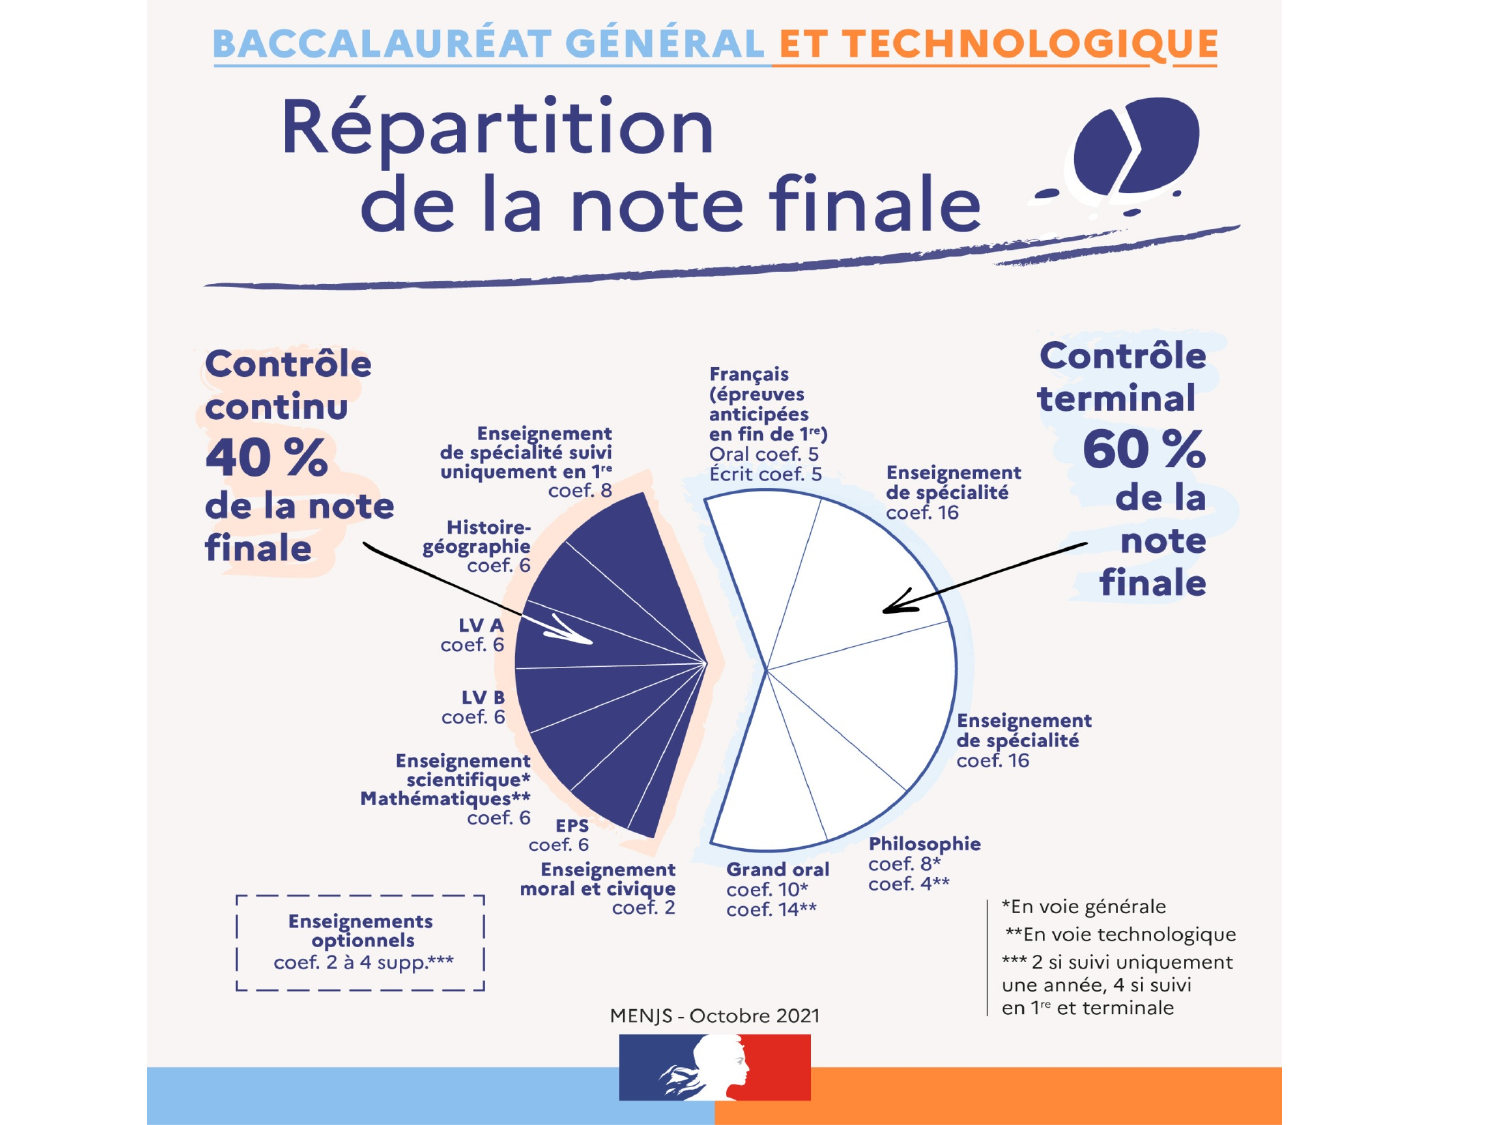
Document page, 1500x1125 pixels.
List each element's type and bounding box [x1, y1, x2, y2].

picture [147, 0, 1282, 1125]
